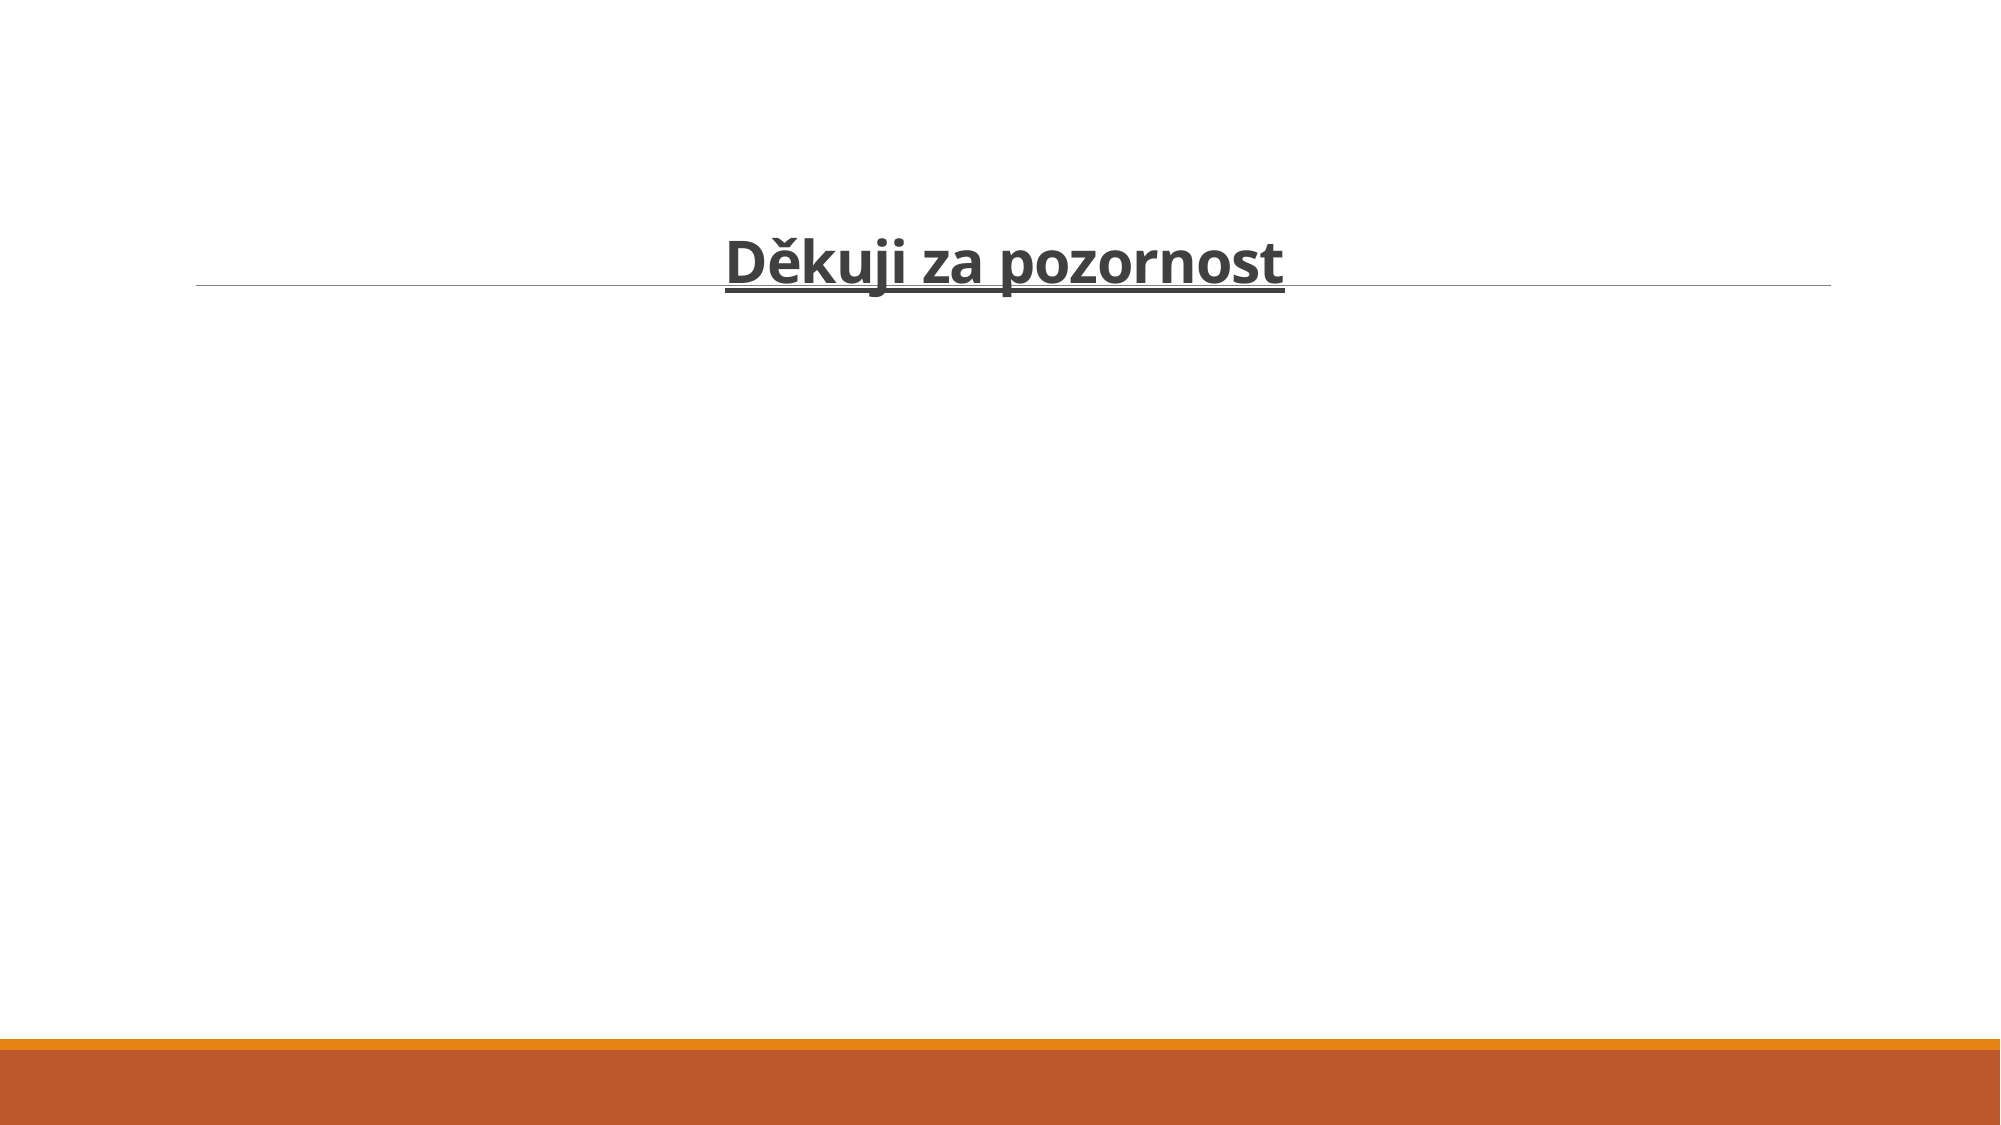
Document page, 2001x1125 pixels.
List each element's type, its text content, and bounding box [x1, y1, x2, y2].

title Děkuji za pozornost [180, 47, 1830, 375]
